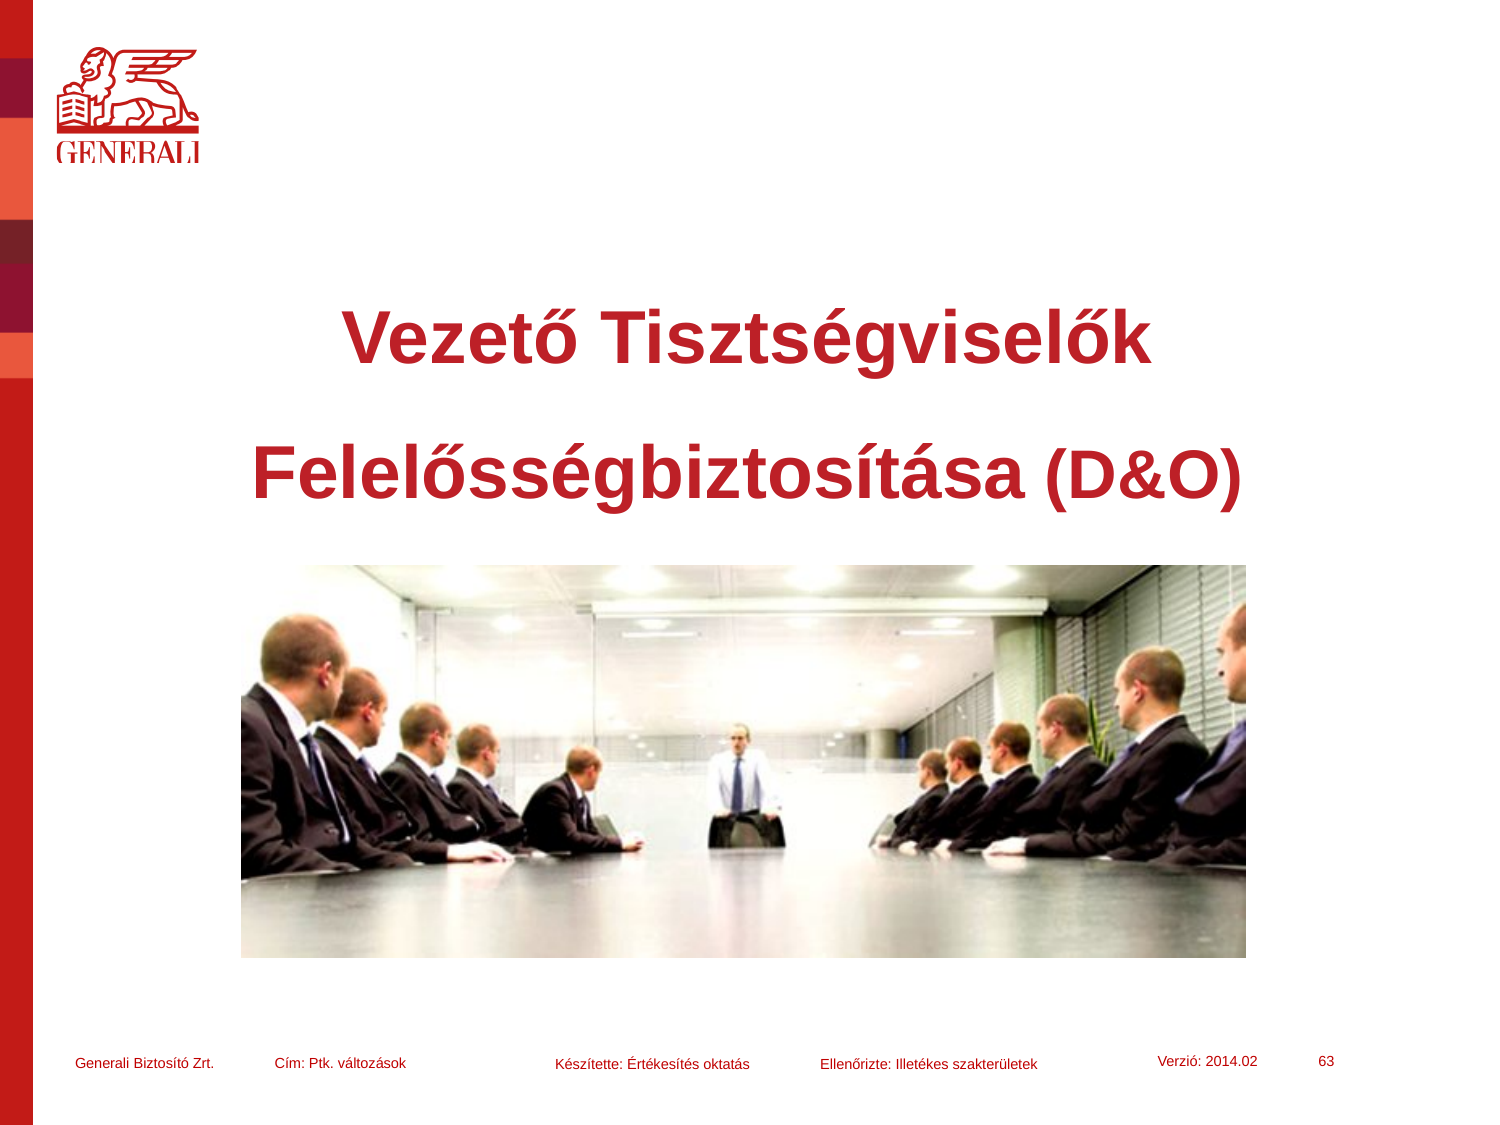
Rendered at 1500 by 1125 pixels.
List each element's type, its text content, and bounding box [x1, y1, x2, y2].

text_box Verzió: 2014.02 [1142, 1043, 1318, 1077]
title Vezető Tisztségviselők Felelősségbiztosítása (D&O) [59, 243, 1436, 387]
text_box Készítette: Értékesítés oktatás [540, 1047, 786, 1080]
text_box Generali Biztosító Zrt. [60, 1046, 250, 1079]
text_box Ellenőrizte: Illetékes szakterületek [805, 1047, 1070, 1080]
text_box 63 [1303, 1044, 1376, 1081]
picture [241, 564, 1246, 958]
text_box Cím: Ptk. változások [259, 1047, 449, 1080]
